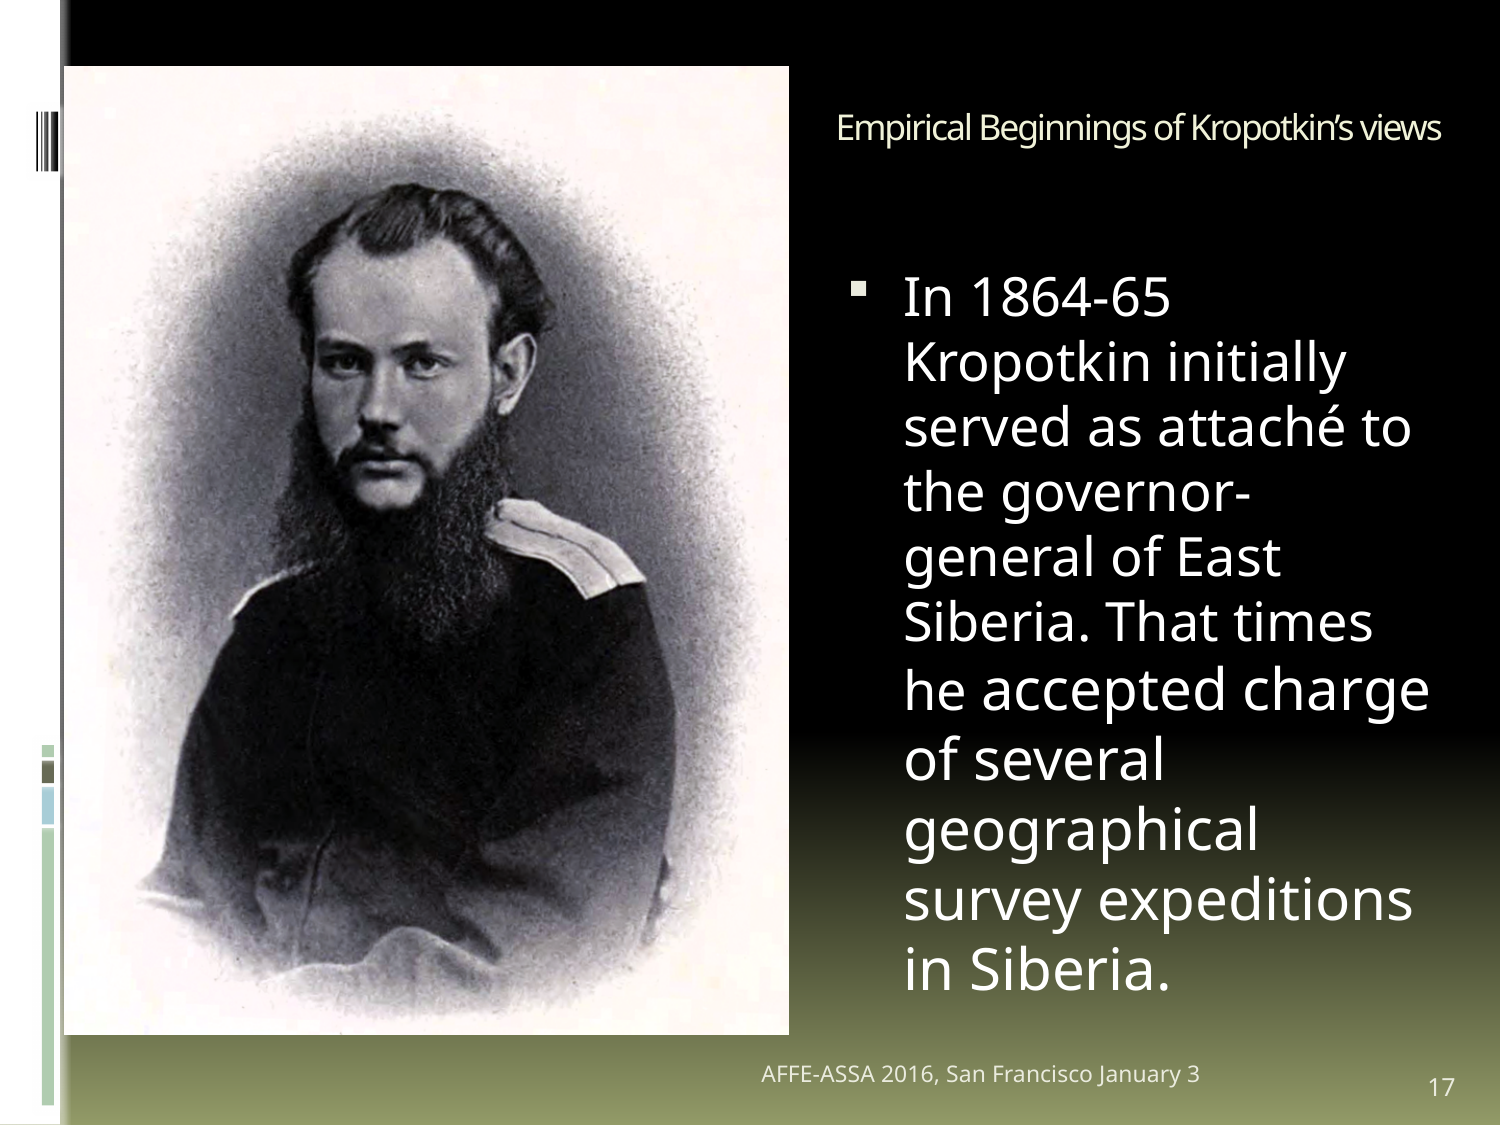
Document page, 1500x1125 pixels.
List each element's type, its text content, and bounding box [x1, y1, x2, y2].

picture [64, 65, 789, 1036]
title Empirical Beginnings of Kropotkin’s views [820, 78, 1466, 225]
list In 1864-65 Kropotkin initially served as attaché to the governor-general of East Siberia. That times he accepted charge of several geographical survey expeditions in Siberia. [820, 255, 1460, 1015]
slide_number 17 [1412, 1052, 1488, 1113]
footer AFFE-ASSA 2016, San Francisco January 3 [572, 1035, 1216, 1095]
